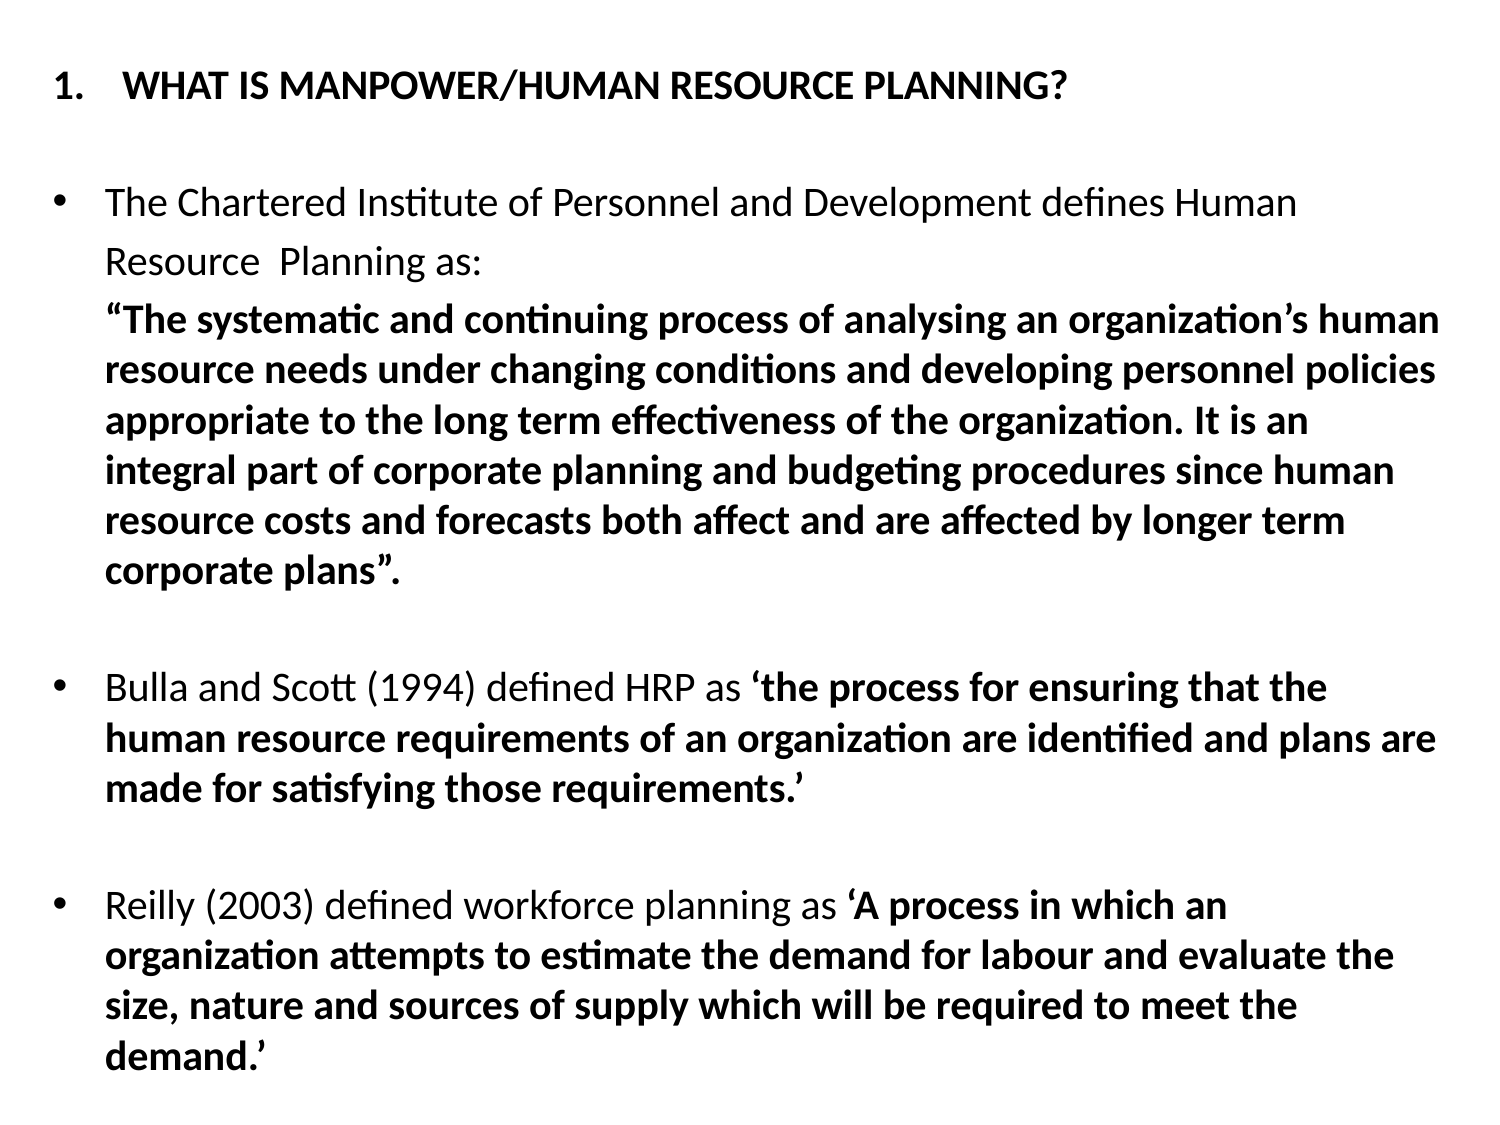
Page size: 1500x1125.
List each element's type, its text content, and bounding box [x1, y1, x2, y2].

list WHAT IS MANPOWER/HUMAN RESOURCE PLANNING? The Chartered Institute of Personnel and Development defines Human Resource Planning as: “The systematic and continuing process of analysing an organization’s human resource needs under changing conditions and developing personnel policies appropriate to the long term effectiveness of the organization. It is an integral part of corporate planning and budgeting procedures since human resource costs and forecasts both affect and are affected by longer term corporate plans”. Bulla and Scott (1994) defined HRP as ‘the process for ensuring that the human resource requirements of an organization are identified and plans are made for satisfying those requirements.’ Reilly (2003) defined workforce planning as ‘A process in which an organization attempts to estimate the demand for labour and evaluate the size, nature and sources of supply which will be required to meet the demand.’ [37, 50, 1463, 1088]
